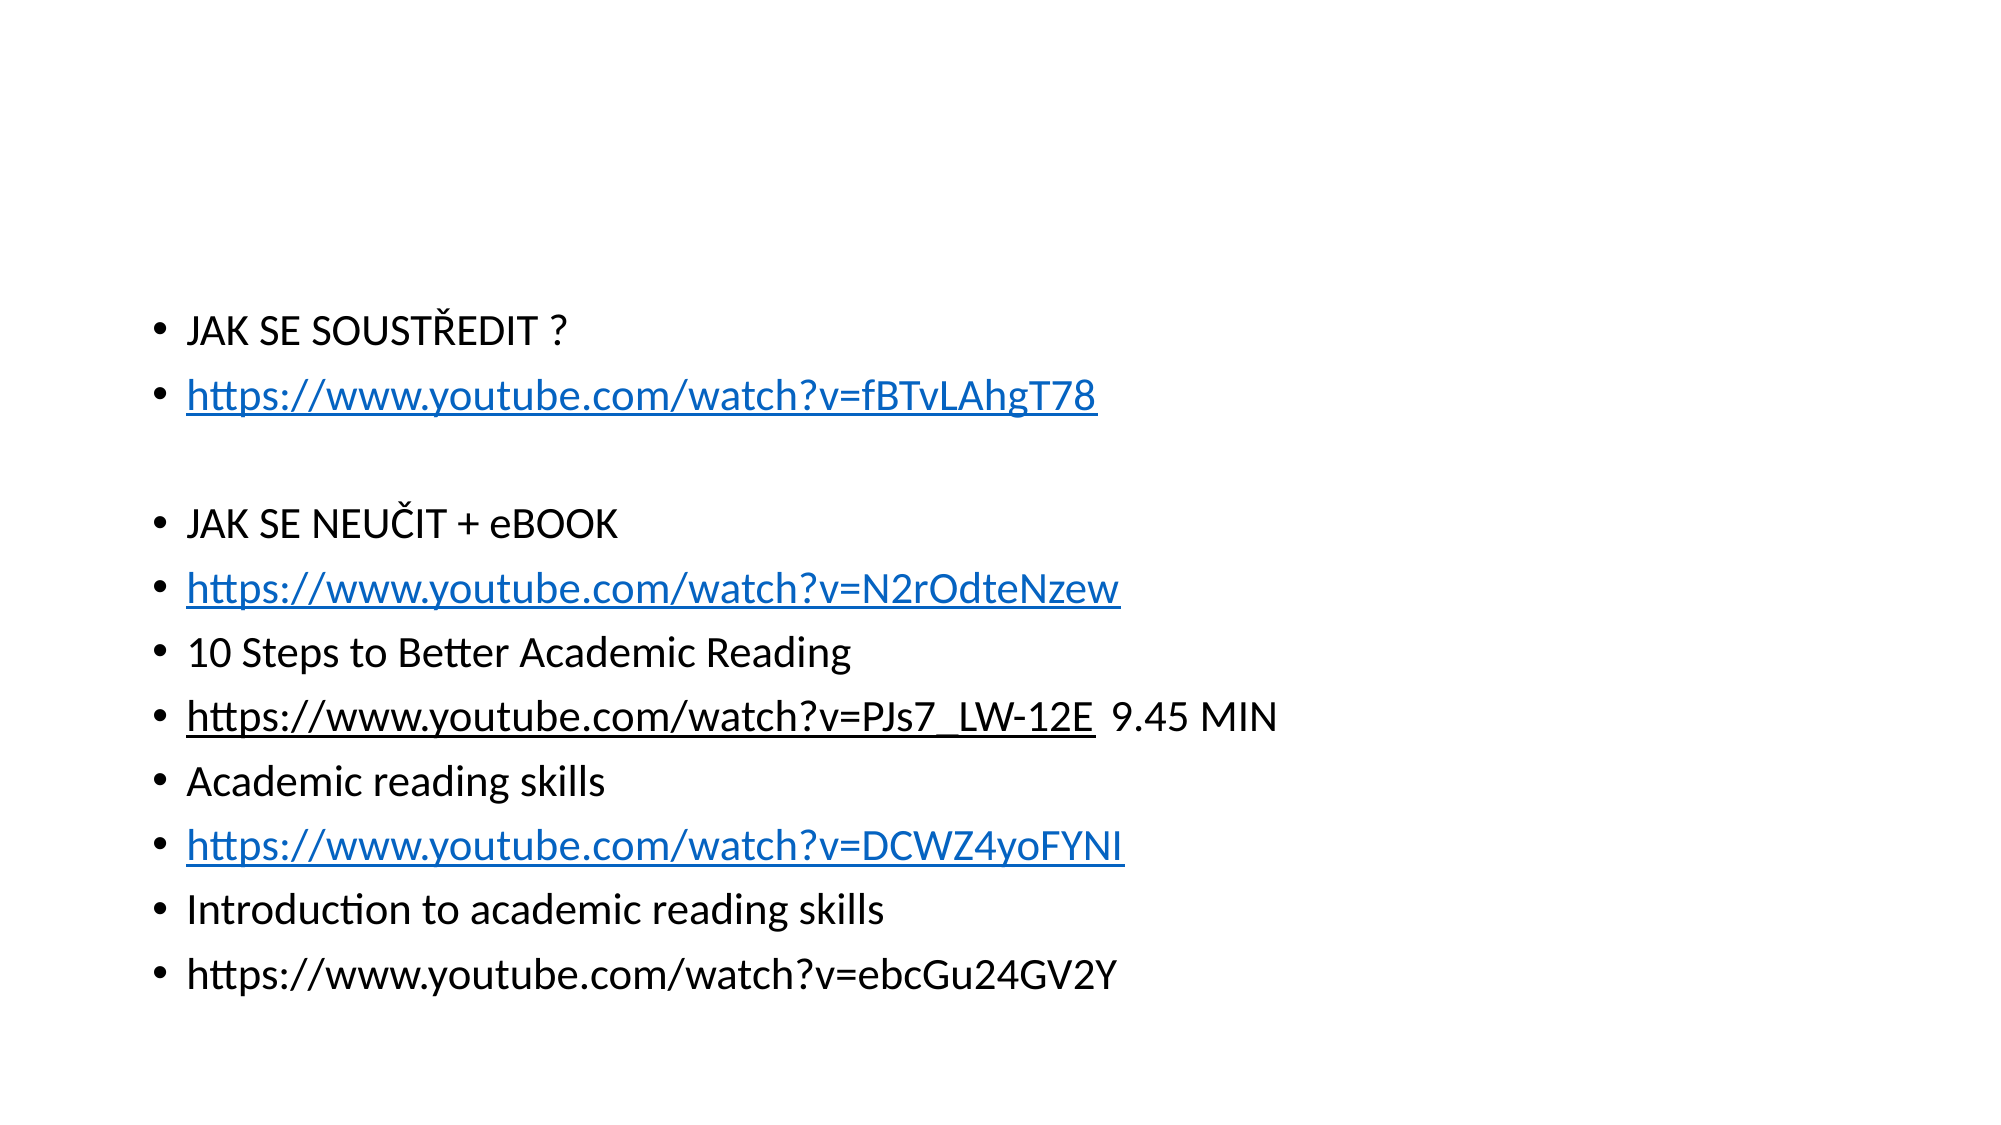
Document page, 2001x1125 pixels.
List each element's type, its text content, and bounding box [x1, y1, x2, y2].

list JAK SE SOUSTŘEDIT ? https://www.youtube.com/watch?v=fBTvLAhgT78 JAK SE NEUČIT + eBOOK https://www.youtube.com/watch?v=N2rOdteNzew 10 Steps to Better Academic Reading https://www.youtube.com/watch?v=PJs7_LW-12E 9.45 MIN Academic reading skills https://www.youtube.com/watch?v=DCWZ4yoFYNI Introduction to academic reading skills https://www.youtube.com/watch?v=ebcGu24GV2Y [137, 299, 1863, 1014]
